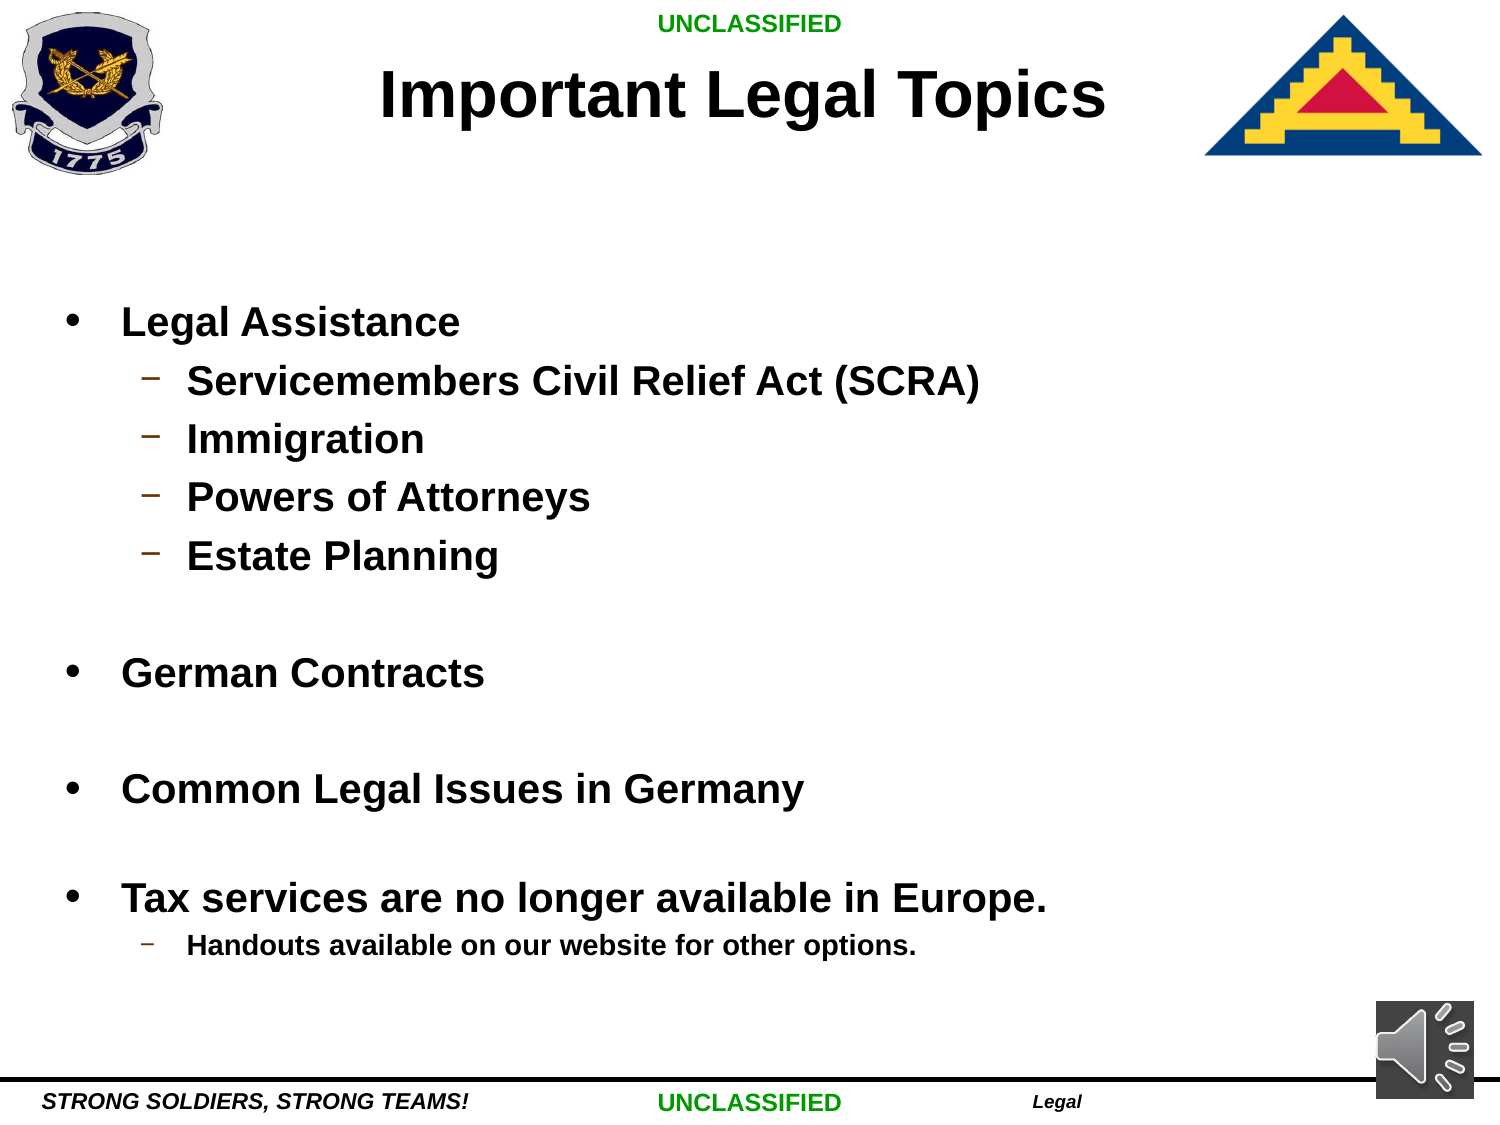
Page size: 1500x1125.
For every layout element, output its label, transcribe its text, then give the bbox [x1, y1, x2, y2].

picture [1374, 999, 1476, 1101]
picture [1200, 12, 1486, 158]
title Important Legal Topics [293, 49, 1194, 132]
list Legal Assistance Servicemembers Civil Relief Act (SCRA) Immigration Powers of Attorneys Estate Planning German Contracts Common Legal Issues in Germany Tax services are no longer available in Europe. Handouts available on our website for other options. [50, 287, 1438, 1013]
picture [12, 12, 163, 175]
